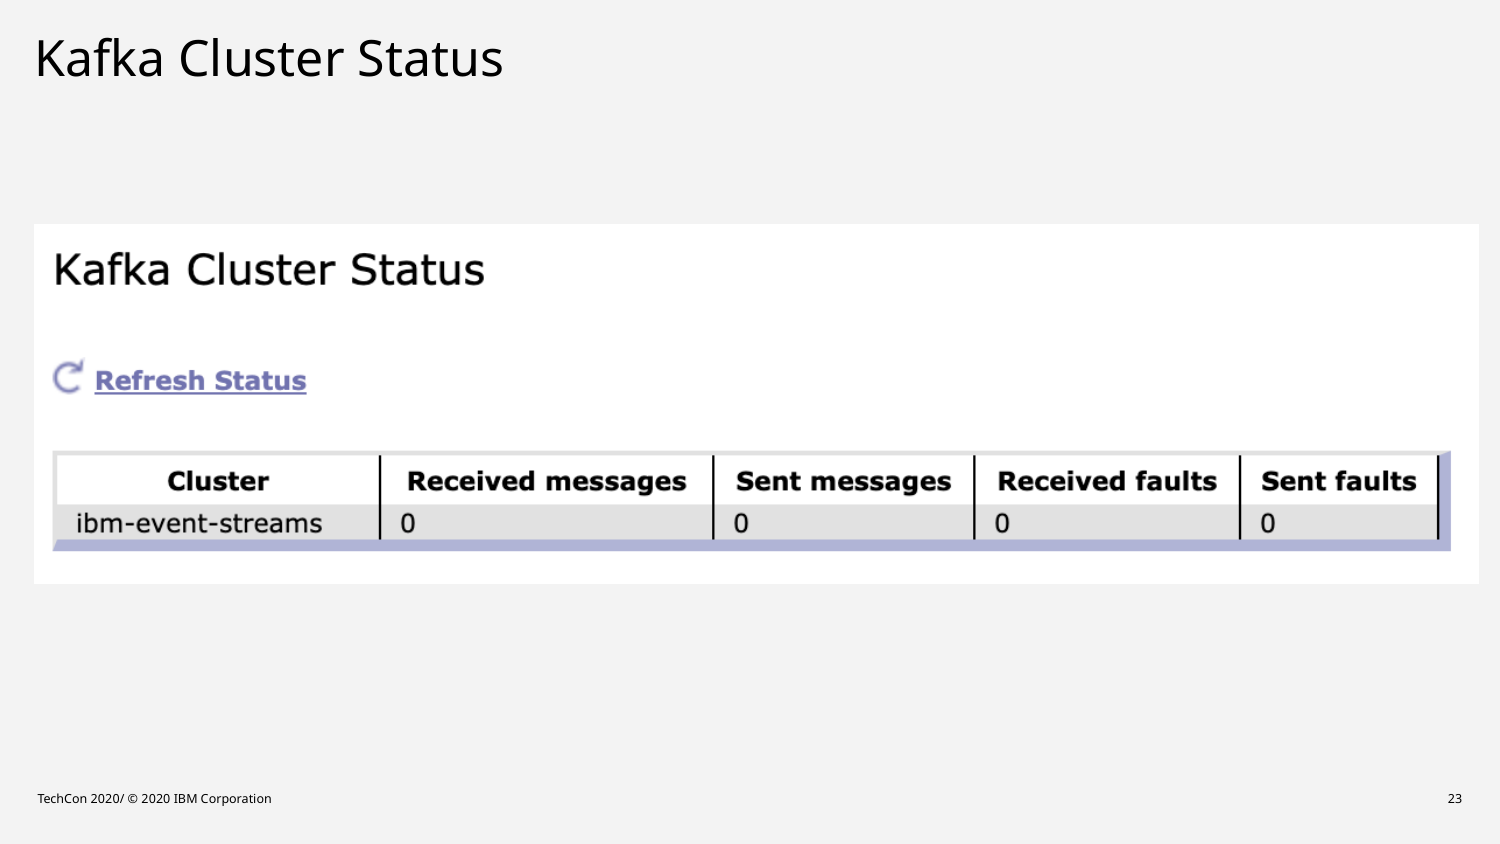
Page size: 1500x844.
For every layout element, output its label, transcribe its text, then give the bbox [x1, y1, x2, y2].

slide_number 23 [1162, 785, 1463, 813]
title Kafka Cluster Status [34, 33, 714, 165]
picture [34, 224, 1479, 584]
footer TechCon 2020/ © 2020 IBM Corporation [37, 785, 713, 813]
